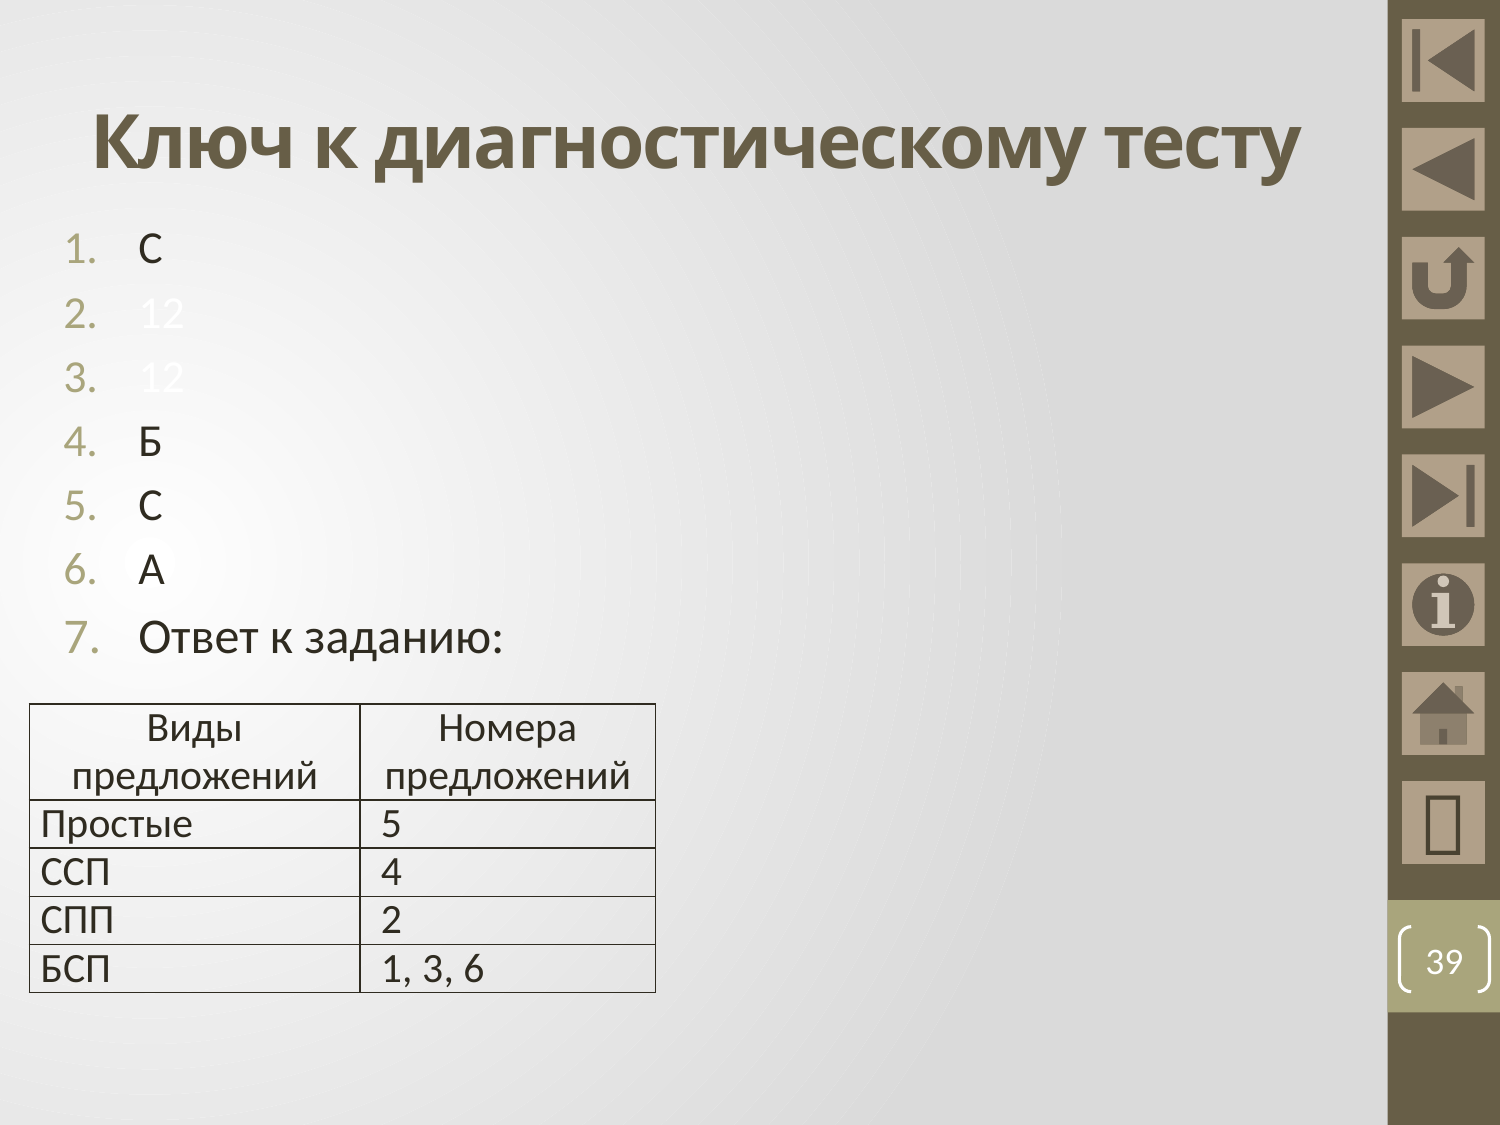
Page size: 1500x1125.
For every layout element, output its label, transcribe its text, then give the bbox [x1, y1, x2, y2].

table_cell 4 [361, 849, 655, 896]
table_cell БСП [30, 945, 359, 992]
table_cell СПП [30, 897, 359, 944]
text_box [1401, 19, 1485, 102]
table_cell 2 [361, 897, 655, 944]
text_box [1401, 127, 1485, 211]
table_header Виды предложений [30, 705, 359, 799]
table_cell 5 [361, 801, 655, 847]
table_cell 1, 3, 6 [361, 945, 655, 992]
text_box [1401, 454, 1485, 538]
text_box [1401, 563, 1485, 646]
slide_number 39 [1397, 925, 1492, 994]
text_box  [1401, 780, 1485, 864]
text_box [1401, 345, 1485, 429]
table_cell Простые [30, 801, 359, 847]
table_cell ССП [30, 849, 359, 896]
title Ключ к диагностическому тесту [75, 45, 1325, 233]
text_box [1401, 236, 1485, 320]
text_box [1401, 672, 1485, 755]
list С 12 12 Б С А Ответ к заданию: [29, 210, 680, 1094]
table_header Номера предложений [361, 705, 655, 799]
